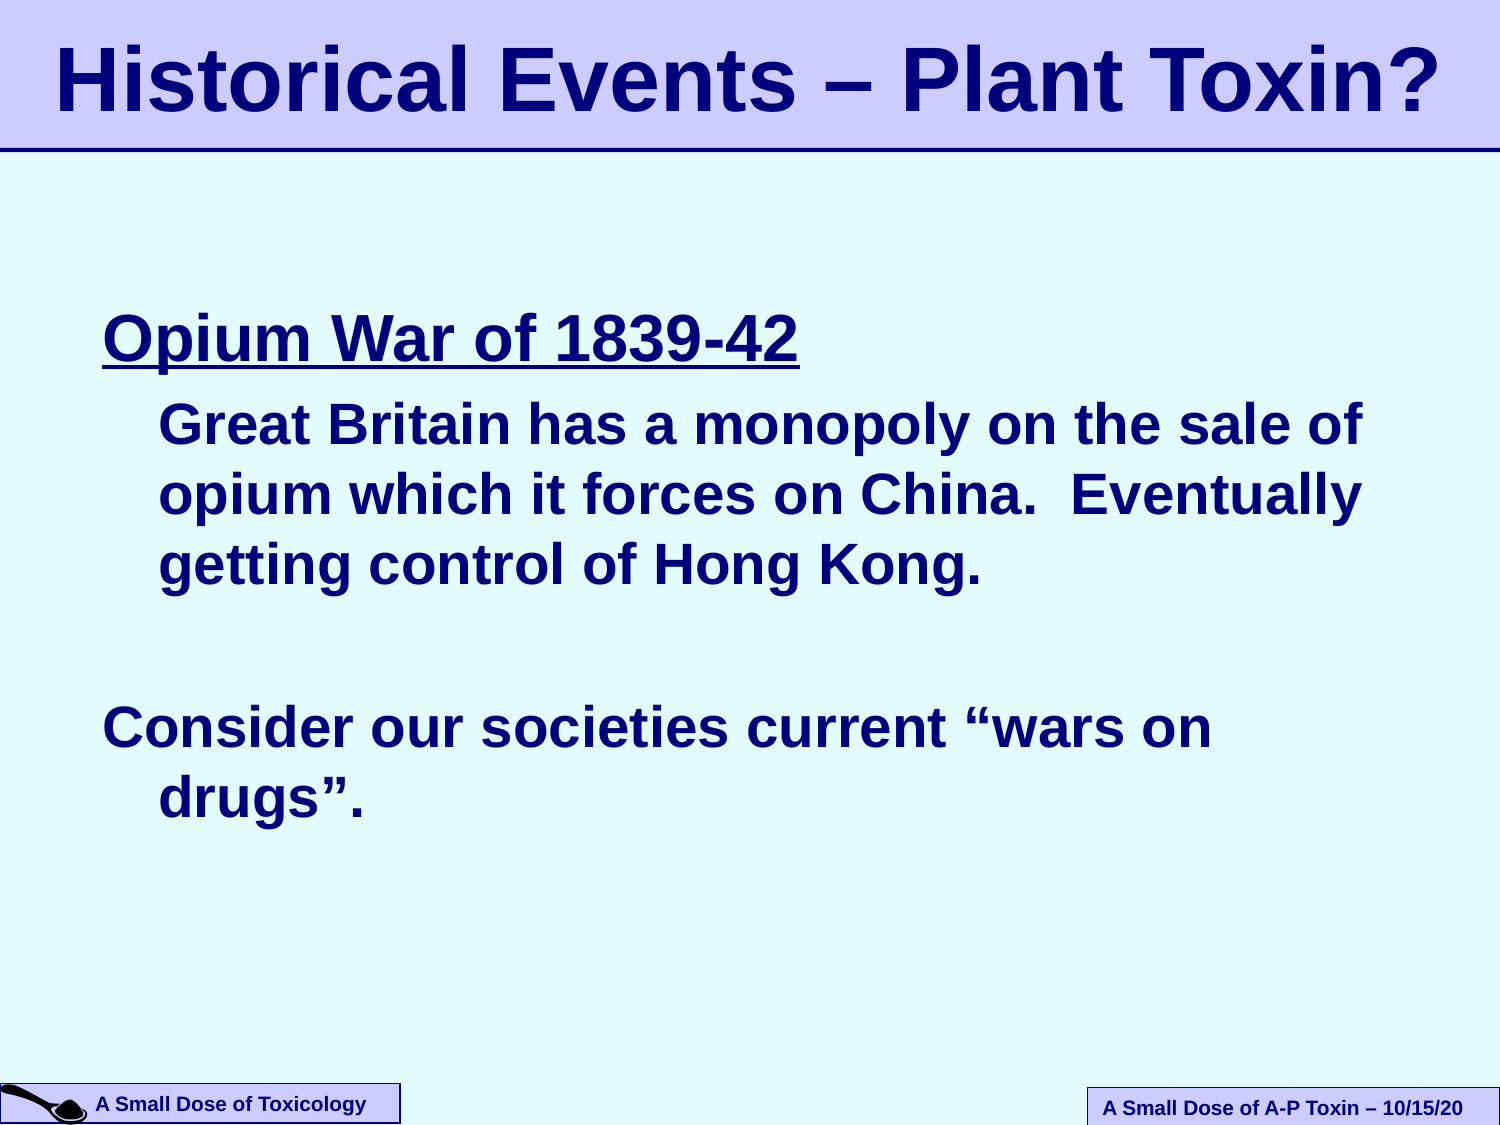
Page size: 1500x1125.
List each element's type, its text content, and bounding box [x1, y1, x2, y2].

title Historical Events – Plant Toxin? [24, 12, 1475, 138]
text_box Opium War of 1839-42 Great Britain has a monopoly on the sale of opium which it forces on China. Eventually getting control of Hong Kong. Consider our societies current “wars on drugs”. [87, 287, 1425, 837]
